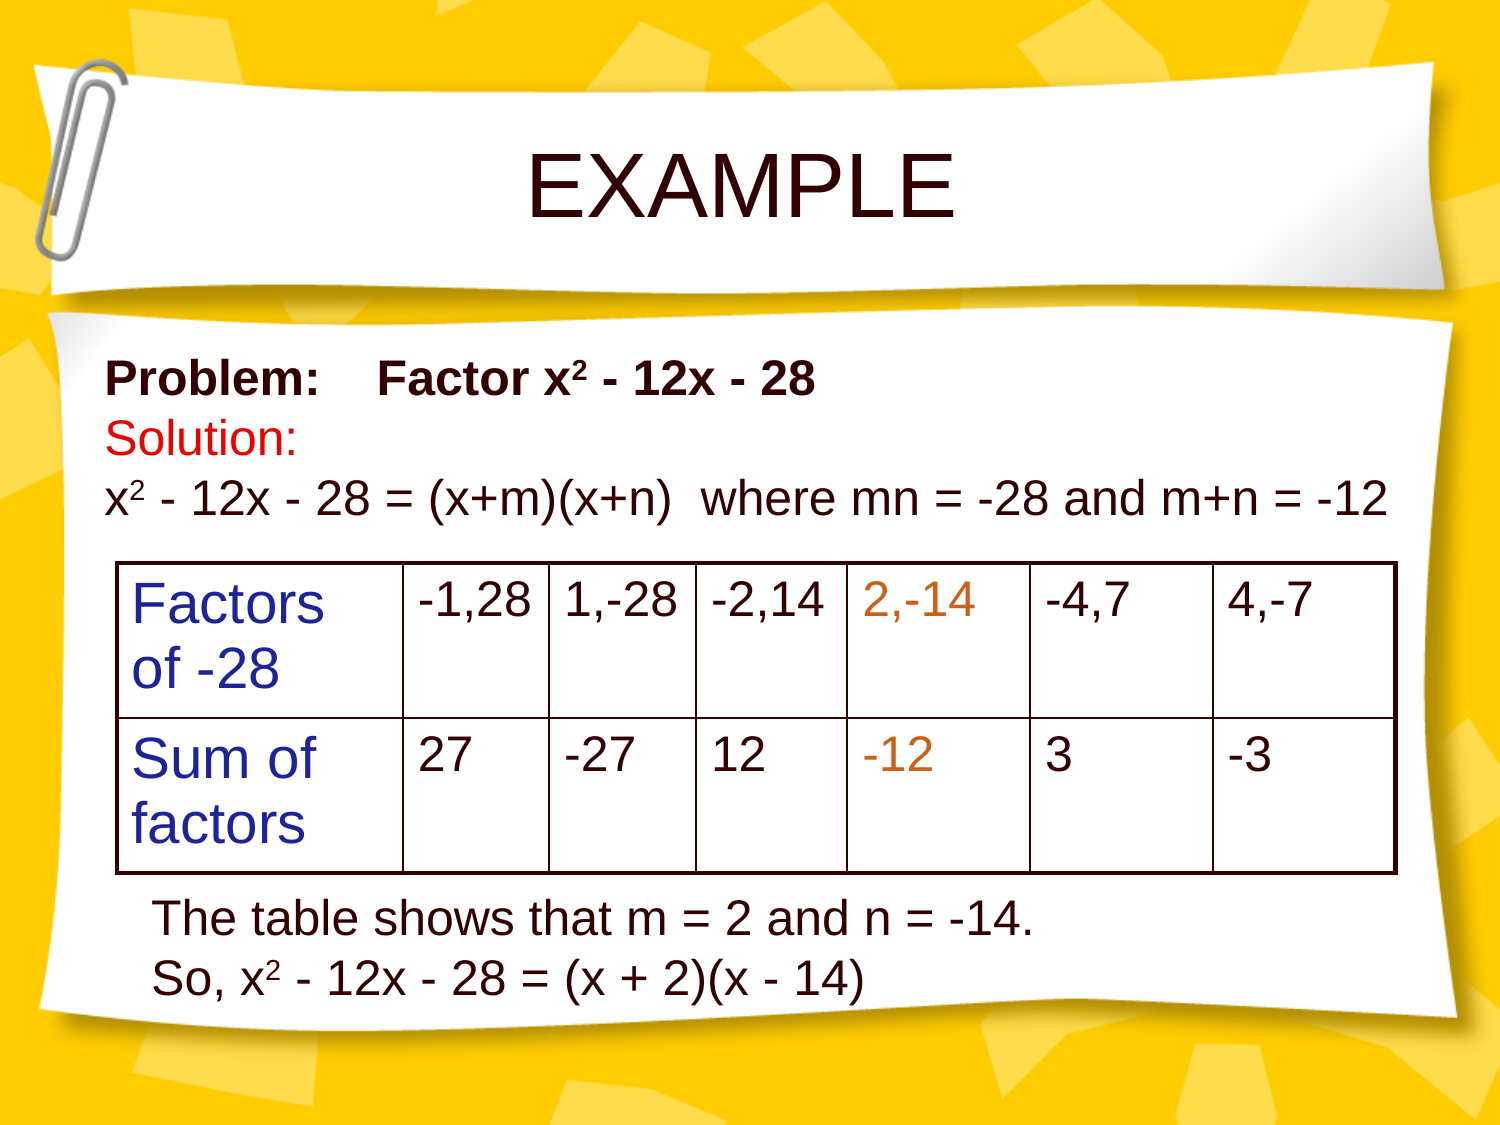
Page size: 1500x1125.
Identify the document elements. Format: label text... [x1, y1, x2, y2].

table_header -2,14 [697, 565, 846, 717]
text_box Problem: Factor x2 - 12x - 28 Solution: x2 - 12x - 28 = (x+m)(x+n) where mn = -28 and m+n = -12 [89, 338, 1405, 533]
title EXAMPLE [112, 87, 1388, 276]
table_header -1,28 [404, 565, 548, 717]
table_header Factors of -28 [119, 565, 402, 717]
table_cell Sum of factors [119, 719, 402, 871]
text_box The table shows that m = 2 and n = -14. So, x2 - 12x - 28 = (x + 2)(x - 14) [136, 877, 1051, 1013]
table_header 1,-28 [550, 565, 695, 717]
picture [0, 0, 1500, 1125]
table_cell -12 [848, 719, 1029, 871]
table_cell 12 [697, 719, 846, 871]
table_cell -3 [1214, 719, 1393, 871]
table_cell 27 [404, 719, 548, 871]
table_header 2,-14 [848, 565, 1029, 717]
table_cell 3 [1031, 719, 1212, 871]
table_header -4,7 [1031, 565, 1212, 717]
table_header 4,-7 [1214, 565, 1393, 717]
table_cell -27 [550, 719, 695, 871]
